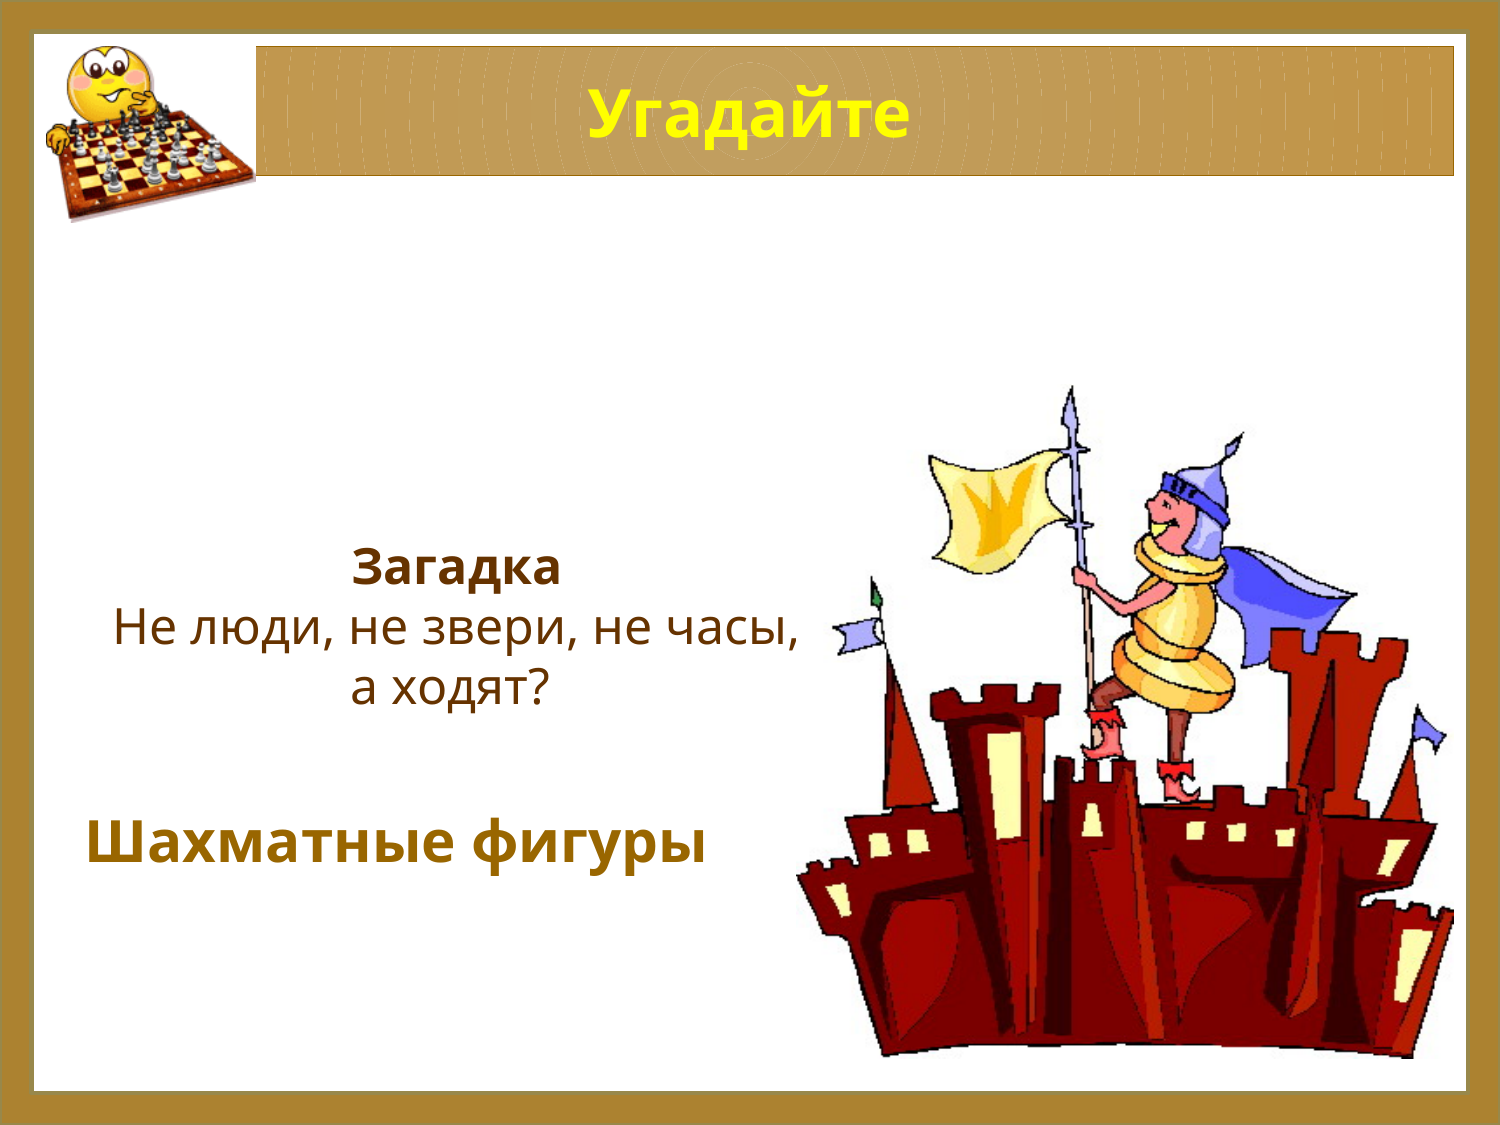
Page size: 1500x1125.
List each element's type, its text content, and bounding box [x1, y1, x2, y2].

text_box [0, 0, 1500, 1125]
text_box Шахматные фигуры [70, 796, 791, 882]
picture [796, 384, 1454, 1059]
picture [46, 46, 256, 223]
title Угадайте [256, 46, 1454, 176]
text_box Загадка Не люди, не звери, не часы, а ходят? [81, 527, 791, 723]
